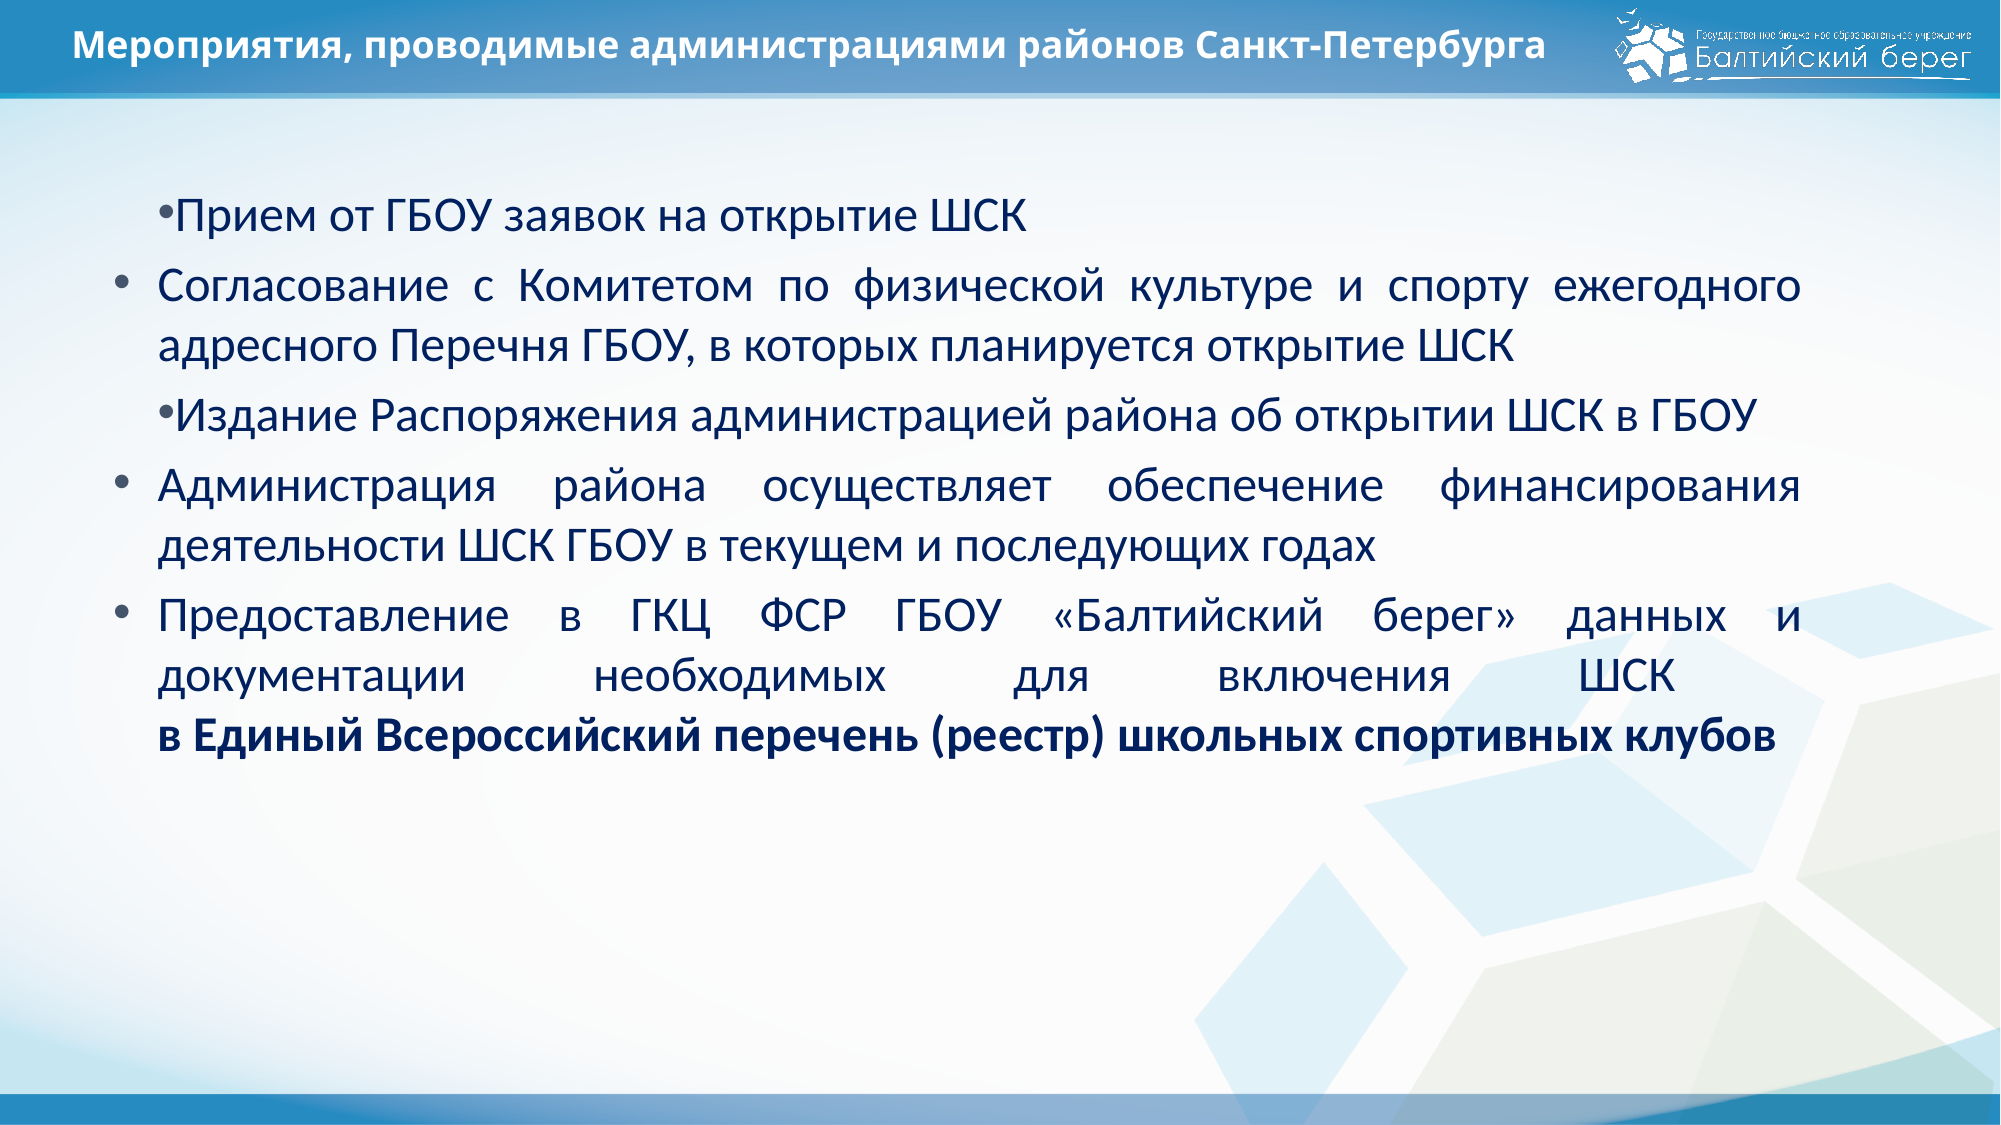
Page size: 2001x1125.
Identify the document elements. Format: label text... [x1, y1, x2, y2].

title Мероприятия, проводимые администрациями районов Санкт-Петербурга [56, 0, 1585, 93]
picture [0, 0, 2001, 1125]
picture [1601, 3, 1984, 90]
text_box Прием от ГБОУ заявок на открытие ШСК Согласование с Комитетом по физической культуре и спорту ежегодного адресного Перечня ГБОУ, в которых планируется открытие ШСК Издание Распоряжения администрацией района об открытии ШСК в ГБОУ Администрация района осуществляет обеспечение финансирования деятельности ШСК ГБОУ в текущем и последующих годах Предоставление в ГКЦ ФСР ГБОУ «Балтийский берег» данных и документации необходимых для включения ШСК в Единый Всероссийский перечень (реестр) школьных спортивных клубов [98, 173, 1818, 945]
